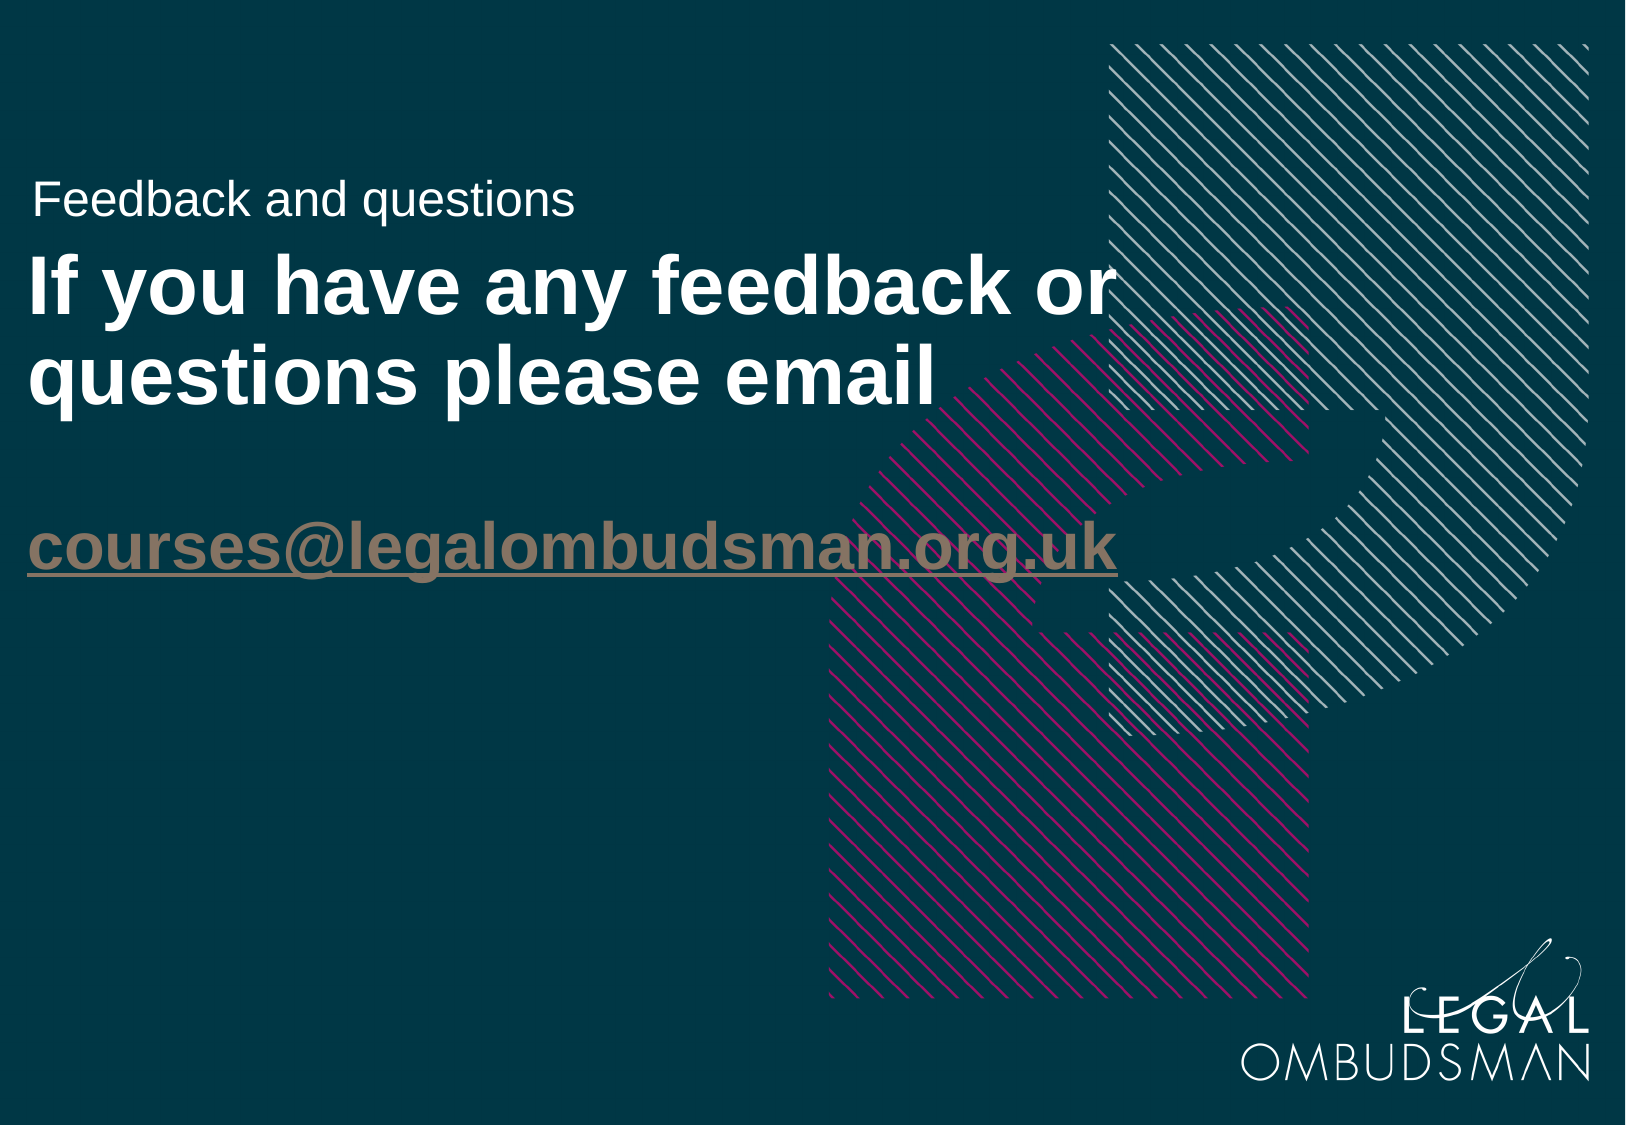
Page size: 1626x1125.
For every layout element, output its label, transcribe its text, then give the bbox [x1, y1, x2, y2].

picture [1236, 45, 1245, 54]
picture [1285, 878, 1308, 901]
picture [1499, 383, 1509, 393]
picture [1061, 902, 1070, 911]
picture [1178, 111, 1301, 234]
picture [1338, 620, 1399, 681]
picture [1055, 846, 1069, 860]
picture [1258, 826, 1276, 844]
picture [1311, 120, 1330, 139]
picture [1139, 619, 1150, 630]
picture [1204, 212, 1215, 223]
picture [1017, 834, 1027, 844]
picture [910, 876, 935, 901]
picture [937, 679, 961, 703]
picture [918, 958, 936, 976]
picture [1109, 639, 1201, 731]
picture [1260, 902, 1284, 926]
picture [1300, 83, 1310, 93]
picture [1204, 822, 1226, 844]
picture [1204, 772, 1220, 788]
picture [1536, 394, 1551, 409]
picture [1288, 930, 1308, 950]
picture [1136, 168, 1150, 182]
picture [1472, 132, 1479, 139]
picture [1472, 555, 1479, 562]
picture [1456, 140, 1471, 155]
picture [1560, 1046, 1569, 1080]
picture [1124, 692, 1135, 703]
picture [1161, 168, 1177, 184]
picture [1151, 657, 1169, 675]
picture [950, 617, 1177, 844]
picture [1285, 94, 1301, 110]
picture [990, 707, 1014, 731]
picture [1264, 633, 1278, 647]
picture [1258, 652, 1281, 675]
picture [1499, 582, 1507, 590]
picture [883, 824, 903, 844]
picture [1570, 478, 1577, 485]
picture [1339, 173, 1360, 194]
picture [1109, 191, 1152, 234]
picture [1482, 365, 1498, 381]
picture [1151, 209, 1165, 223]
picture [1338, 122, 1355, 139]
picture [1499, 84, 1588, 173]
picture [1124, 966, 1143, 985]
picture [1292, 1046, 1297, 1055]
picture [1137, 704, 1150, 717]
picture [1097, 715, 1113, 731]
picture [1486, 394, 1498, 406]
picture [1231, 799, 1248, 816]
picture [1285, 853, 1304, 872]
picture [1293, 761, 1308, 776]
picture [1445, 229, 1468, 252]
picture [1431, 563, 1444, 576]
picture [1181, 873, 1203, 895]
picture [1089, 930, 1096, 937]
picture [1233, 676, 1257, 700]
picture [1204, 797, 1223, 816]
picture [1564, 422, 1578, 436]
picture [945, 761, 963, 779]
picture [832, 648, 856, 672]
picture [1419, 377, 1564, 522]
picture [1565, 224, 1578, 237]
picture [1275, 83, 1284, 92]
picture [1459, 591, 1471, 603]
picture [1231, 712, 1245, 726]
picture [1169, 761, 1177, 769]
picture [1232, 66, 1247, 81]
picture [1044, 861, 1055, 872]
picture [1567, 450, 1578, 461]
picture [857, 624, 880, 647]
picture [1428, 535, 1444, 551]
picture [1017, 958, 1057, 998]
picture [1236, 704, 1257, 725]
picture [1419, 527, 1426, 534]
picture [1292, 648, 1310, 666]
picture [1419, 552, 1429, 562]
picture [1017, 635, 1029, 647]
picture [1472, 580, 1482, 590]
picture [910, 752, 918, 760]
picture [1509, 168, 1524, 183]
picture [1338, 196, 1364, 222]
picture [990, 807, 999, 816]
picture [1445, 553, 1454, 562]
picture [1272, 55, 1284, 67]
picture [1472, 281, 1588, 397]
picture [1168, 648, 1177, 657]
picture [1472, 356, 1480, 364]
picture [1445, 453, 1469, 477]
picture [1090, 633, 1308, 851]
picture [1313, 196, 1337, 220]
picture [1112, 45, 1121, 54]
picture [1124, 916, 1137, 929]
picture [1124, 742, 1142, 760]
picture [1151, 159, 1159, 167]
picture [1204, 710, 1223, 729]
picture [1151, 943, 1165, 957]
picture [1002, 619, 1016, 633]
picture [1422, 994, 1507, 1033]
picture [1259, 93, 1275, 109]
picture [1032, 873, 1043, 884]
picture [1418, 650, 1432, 664]
picture [1114, 930, 1123, 939]
picture [833, 873, 856, 896]
picture [1418, 227, 1443, 252]
picture [1071, 863, 1080, 872]
picture [857, 848, 881, 872]
picture [1453, 535, 1471, 553]
picture [1484, 591, 1498, 605]
picture [944, 959, 962, 977]
picture [1499, 408, 1512, 421]
picture [1056, 648, 1070, 662]
picture [1232, 140, 1257, 165]
picture [829, 695, 1132, 998]
picture [1250, 817, 1257, 824]
picture [891, 732, 909, 750]
picture [1345, 676, 1364, 695]
picture [1124, 57, 1149, 82]
picture [1115, 633, 1308, 826]
picture [1258, 851, 1279, 872]
picture [829, 919, 908, 998]
picture [830, 796, 850, 816]
picture [1288, 196, 1310, 218]
picture [1579, 239, 1588, 248]
picture [829, 720, 1107, 998]
picture [1452, 111, 1471, 130]
picture [1109, 676, 1123, 690]
picture [1165, 633, 1177, 645]
picture [1288, 619, 1310, 641]
picture [1044, 886, 1059, 901]
picture [1235, 902, 1257, 924]
picture [1017, 809, 1024, 816]
picture [1125, 817, 1150, 842]
picture [1258, 714, 1266, 722]
picture [1109, 216, 1127, 234]
picture [1419, 352, 1571, 504]
picture [1446, 131, 1453, 138]
picture [1140, 633, 1308, 801]
picture [1097, 665, 1107, 675]
picture [1552, 436, 1565, 449]
picture [1217, 224, 1227, 234]
picture [1261, 704, 1284, 727]
picture [973, 789, 989, 805]
picture [1086, 902, 1096, 912]
picture [1514, 422, 1524, 432]
picture [1560, 45, 1588, 73]
picture [1429, 337, 1444, 352]
picture [910, 677, 936, 703]
picture [942, 733, 962, 753]
picture [1097, 690, 1110, 703]
picture [1189, 196, 1203, 210]
picture [1457, 365, 1471, 379]
picture [1445, 254, 1471, 280]
picture [1222, 677, 1229, 684]
picture [948, 789, 963, 804]
picture [1392, 624, 1415, 647]
picture [1111, 168, 1123, 180]
picture [1552, 212, 1563, 223]
subtitle Feedback and questions [16, 165, 824, 279]
picture [1535, 45, 1588, 98]
picture [1083, 874, 1095, 886]
picture [1421, 55, 1444, 78]
picture [1311, 45, 1588, 322]
picture [1178, 659, 1194, 675]
picture [1445, 354, 1455, 364]
picture [1190, 633, 1203, 646]
picture [1231, 873, 1257, 899]
picture [1137, 45, 1230, 138]
picture [1506, 140, 1524, 158]
picture [830, 970, 858, 998]
picture [1419, 477, 1527, 585]
picture [976, 817, 989, 830]
picture [1133, 140, 1150, 157]
picture [916, 931, 935, 950]
picture [1320, 676, 1337, 693]
picture [1168, 959, 1176, 967]
picture [1435, 45, 1443, 53]
picture [1500, 185, 1509, 194]
picture [1110, 93, 1251, 234]
picture [1178, 186, 1187, 195]
picture [1481, 563, 1498, 580]
picture [1312, 146, 1332, 166]
picture [937, 654, 958, 675]
picture [1180, 648, 1203, 671]
picture [1371, 55, 1391, 75]
picture [1097, 939, 1115, 957]
picture [1552, 461, 1568, 477]
picture [1285, 978, 1292, 985]
picture [1211, 45, 1219, 53]
picture [1366, 224, 1376, 234]
picture [1124, 704, 1150, 730]
picture [1071, 689, 1085, 703]
picture [964, 930, 1032, 998]
picture [1164, 196, 1177, 209]
picture [1258, 67, 1273, 82]
picture [1552, 112, 1588, 148]
picture [1151, 184, 1162, 195]
picture [1097, 789, 1123, 815]
picture [830, 821, 853, 844]
picture [1311, 668, 1318, 675]
picture [1580, 265, 1588, 273]
picture [1140, 732, 1150, 742]
picture [1084, 676, 1096, 688]
picture [1178, 796, 1198, 816]
picture [1140, 931, 1149, 940]
picture [1261, 45, 1270, 54]
picture [1044, 637, 1054, 647]
picture [1151, 769, 1170, 788]
picture [1291, 958, 1308, 975]
picture [1419, 427, 1441, 449]
picture [1097, 889, 1109, 901]
picture [830, 621, 856, 647]
picture [1338, 695, 1345, 702]
picture [1165, 620, 1176, 631]
picture [1365, 149, 1383, 167]
picture [1109, 714, 1130, 735]
picture [1499, 59, 1522, 82]
picture [857, 648, 882, 673]
picture [921, 986, 933, 998]
picture [964, 781, 971, 788]
picture [1071, 913, 1087, 929]
picture [1286, 704, 1308, 726]
picture [1001, 817, 1016, 832]
picture [1151, 968, 1168, 985]
picture [913, 704, 935, 726]
picture [1124, 132, 1131, 139]
picture [910, 627, 930, 647]
picture [1473, 83, 1588, 198]
picture [1109, 689, 1123, 703]
picture [1222, 789, 1230, 797]
picture [1206, 873, 1230, 897]
picture [1178, 634, 1191, 647]
picture [1286, 45, 1588, 347]
picture [1511, 394, 1524, 407]
picture [1539, 422, 1551, 434]
picture [1427, 111, 1444, 128]
picture [860, 676, 882, 698]
picture [1124, 182, 1137, 195]
picture [1205, 648, 1230, 673]
picture [1194, 649, 1202, 657]
picture [865, 930, 882, 947]
picture [1275, 1053, 1279, 1071]
picture [1316, 224, 1326, 234]
picture [1451, 309, 1471, 329]
picture [1481, 140, 1498, 157]
picture [1260, 168, 1284, 192]
picture [964, 681, 986, 703]
picture [1472, 256, 1496, 280]
picture [1367, 1044, 1371, 1077]
picture [1499, 159, 1507, 167]
picture [830, 746, 1082, 998]
picture [1393, 227, 1400, 234]
picture [1178, 970, 1193, 985]
picture [1477, 111, 1498, 132]
picture [1525, 434, 1540, 449]
picture [837, 902, 856, 921]
picture [1405, 1044, 1429, 1080]
picture [1365, 622, 1390, 647]
picture [830, 771, 847, 788]
picture [1317, 648, 1337, 668]
picture [1410, 617, 1448, 655]
picture [1343, 649, 1363, 669]
picture [1250, 83, 1257, 90]
title If you have any feedback or questions please email courses@legalombudsman.org.uk [12, 234, 1419, 617]
picture [916, 732, 936, 752]
picture [1236, 617, 1326, 707]
picture [1222, 55, 1230, 63]
picture [1424, 83, 1444, 103]
picture [1196, 676, 1203, 683]
picture [1044, 761, 1281, 998]
picture [893, 958, 909, 974]
picture [883, 625, 905, 647]
picture [1258, 676, 1284, 702]
picture [1097, 914, 1112, 929]
picture [1139, 196, 1150, 207]
picture [1178, 684, 1197, 703]
picture [1392, 649, 1416, 673]
picture [1124, 157, 1134, 167]
picture [1178, 771, 1195, 788]
picture [1426, 309, 1444, 327]
picture [1247, 55, 1257, 65]
picture [990, 832, 1002, 844]
picture [1525, 85, 1550, 110]
picture [1512, 196, 1524, 208]
picture [1472, 605, 1485, 618]
picture [1263, 930, 1284, 951]
picture [1507, 365, 1524, 382]
picture [1526, 211, 1537, 222]
picture [1081, 648, 1096, 663]
picture [1258, 876, 1283, 901]
picture [1525, 384, 1534, 393]
picture [1445, 329, 1452, 336]
picture [946, 986, 958, 998]
picture [1210, 902, 1230, 922]
picture [990, 732, 1256, 998]
picture [1231, 687, 1247, 703]
picture [1285, 654, 1306, 675]
picture [862, 902, 882, 922]
picture [1371, 677, 1382, 688]
picture [1425, 507, 1444, 526]
picture [937, 978, 944, 985]
picture [1454, 337, 1471, 354]
picture [831, 846, 855, 870]
picture [1534, 168, 1551, 185]
picture [1057, 873, 1070, 886]
picture [1419, 601, 1463, 645]
picture [1124, 717, 1138, 731]
picture [1396, 55, 1417, 76]
picture [1170, 986, 1177, 993]
picture [1525, 309, 1588, 372]
picture [1112, 704, 1123, 715]
picture [1031, 648, 1043, 660]
picture [1473, 158, 1481, 166]
picture [863, 704, 882, 723]
picture [1542, 450, 1551, 459]
picture [1115, 732, 1123, 740]
picture [937, 878, 960, 901]
picture [1187, 45, 1337, 195]
picture [1418, 202, 1439, 223]
picture [1419, 402, 1551, 534]
picture [1071, 664, 1082, 675]
picture [857, 798, 875, 816]
picture [1341, 224, 1351, 234]
picture [1392, 176, 1411, 195]
picture [1289, 732, 1308, 751]
picture [1286, 120, 1304, 138]
picture [1124, 941, 1140, 957]
picture [990, 931, 1016, 957]
picture [1338, 147, 1358, 167]
picture [1419, 452, 1444, 477]
picture [859, 874, 881, 896]
picture [1357, 140, 1364, 147]
picture [1289, 633, 1303, 647]
picture [1178, 211, 1190, 223]
picture [1423, 281, 1444, 302]
picture [1365, 174, 1386, 195]
picture [1151, 719, 1163, 731]
picture [1336, 45, 1588, 297]
picture [937, 779, 946, 788]
picture [1264, 732, 1284, 752]
picture [1186, 617, 1286, 717]
picture [1499, 283, 1524, 308]
picture [972, 987, 983, 998]
picture [1238, 930, 1257, 949]
picture [1162, 45, 1284, 167]
picture [1044, 662, 1057, 675]
picture [857, 823, 878, 844]
picture [1151, 744, 1167, 760]
picture [1419, 253, 1587, 421]
picture [1208, 676, 1230, 698]
picture [1366, 200, 1388, 222]
picture [925, 617, 1096, 788]
picture [910, 976, 919, 985]
picture [1445, 478, 1538, 571]
picture [1124, 630, 1141, 647]
picture [910, 851, 931, 872]
picture [1285, 69, 1298, 82]
picture [1114, 619, 1123, 628]
picture [1044, 836, 1052, 844]
picture [1294, 986, 1306, 998]
picture [1579, 214, 1588, 223]
picture [1419, 576, 1477, 634]
picture [1142, 958, 1150, 966]
picture [1552, 411, 1562, 421]
picture [1579, 1044, 1588, 1079]
picture [1109, 141, 1123, 155]
picture [1472, 381, 1484, 393]
picture [1328, 111, 1337, 120]
picture [1553, 238, 1566, 251]
picture [971, 762, 988, 779]
picture [1059, 676, 1070, 687]
picture [1266, 958, 1284, 976]
picture [1445, 578, 1457, 590]
picture [910, 652, 933, 675]
picture [1510, 45, 1588, 123]
picture [1337, 1044, 1354, 1080]
picture [1569, 253, 1578, 262]
picture [1071, 639, 1079, 647]
picture [1456, 563, 1471, 578]
picture [890, 930, 909, 949]
picture [883, 849, 906, 872]
picture [1192, 224, 1202, 234]
picture [1194, 761, 1203, 770]
picture [1537, 196, 1551, 210]
picture [1151, 632, 1166, 647]
picture [1178, 845, 1203, 870]
picture [1460, 45, 1469, 54]
picture [1285, 679, 1308, 702]
picture [1109, 67, 1276, 234]
picture [964, 806, 974, 816]
picture [883, 650, 908, 675]
picture [883, 949, 891, 957]
picture [1472, 480, 1498, 506]
picture [883, 874, 1007, 998]
picture [1231, 849, 1254, 872]
picture [1540, 224, 1551, 235]
picture [1143, 648, 1150, 655]
picture [888, 704, 909, 725]
picture [1479, 337, 1498, 356]
picture [1405, 997, 1423, 1032]
picture [1449, 1060, 1460, 1073]
picture [1513, 998, 1552, 1032]
picture [1392, 201, 1414, 223]
picture [1525, 160, 1532, 167]
picture [1446, 56, 1471, 81]
picture [964, 706, 989, 731]
picture [1569, 997, 1588, 1032]
picture [885, 676, 909, 700]
picture [1153, 845, 1177, 869]
picture [1399, 83, 1417, 101]
picture [1017, 734, 1043, 760]
picture [1525, 185, 1535, 195]
picture [1112, 903, 1122, 913]
picture [1087, 704, 1096, 713]
picture [1071, 888, 1084, 901]
picture [1204, 660, 1219, 675]
picture [1449, 83, 1471, 105]
picture [1109, 664, 1178, 733]
picture [1167, 224, 1177, 234]
picture [1419, 328, 1427, 336]
picture [1215, 633, 1257, 675]
picture [1352, 1068, 1357, 1078]
picture [835, 676, 856, 697]
picture [1562, 196, 1578, 212]
picture [888, 903, 908, 923]
picture [937, 903, 963, 929]
picture [1485, 45, 1494, 54]
picture [999, 790, 1015, 806]
picture [1029, 845, 1043, 859]
picture [1314, 620, 1336, 642]
picture [1285, 168, 1310, 193]
picture [1239, 633, 1253, 647]
picture [1285, 903, 1308, 926]
picture [1178, 746, 1192, 760]
picture [1109, 116, 1123, 130]
picture [1027, 818, 1042, 833]
picture [1525, 409, 1537, 421]
picture [975, 617, 1230, 872]
picture [1211, 617, 1307, 713]
picture [1004, 845, 1016, 857]
picture [1509, 591, 1516, 598]
picture [1263, 619, 1284, 640]
picture [1231, 824, 1251, 844]
picture [1499, 507, 1548, 556]
picture [964, 905, 988, 929]
picture [1317, 1046, 1323, 1064]
picture [1472, 57, 1497, 82]
picture [1552, 187, 1560, 195]
picture [1311, 95, 1326, 110]
picture [1017, 859, 1030, 872]
picture [920, 761, 936, 777]
picture [1151, 84, 1177, 110]
picture [1484, 168, 1498, 182]
picture [1204, 685, 1222, 703]
picture [829, 944, 883, 998]
picture [937, 704, 1231, 998]
picture [1303, 111, 1310, 118]
picture [1165, 732, 1177, 744]
